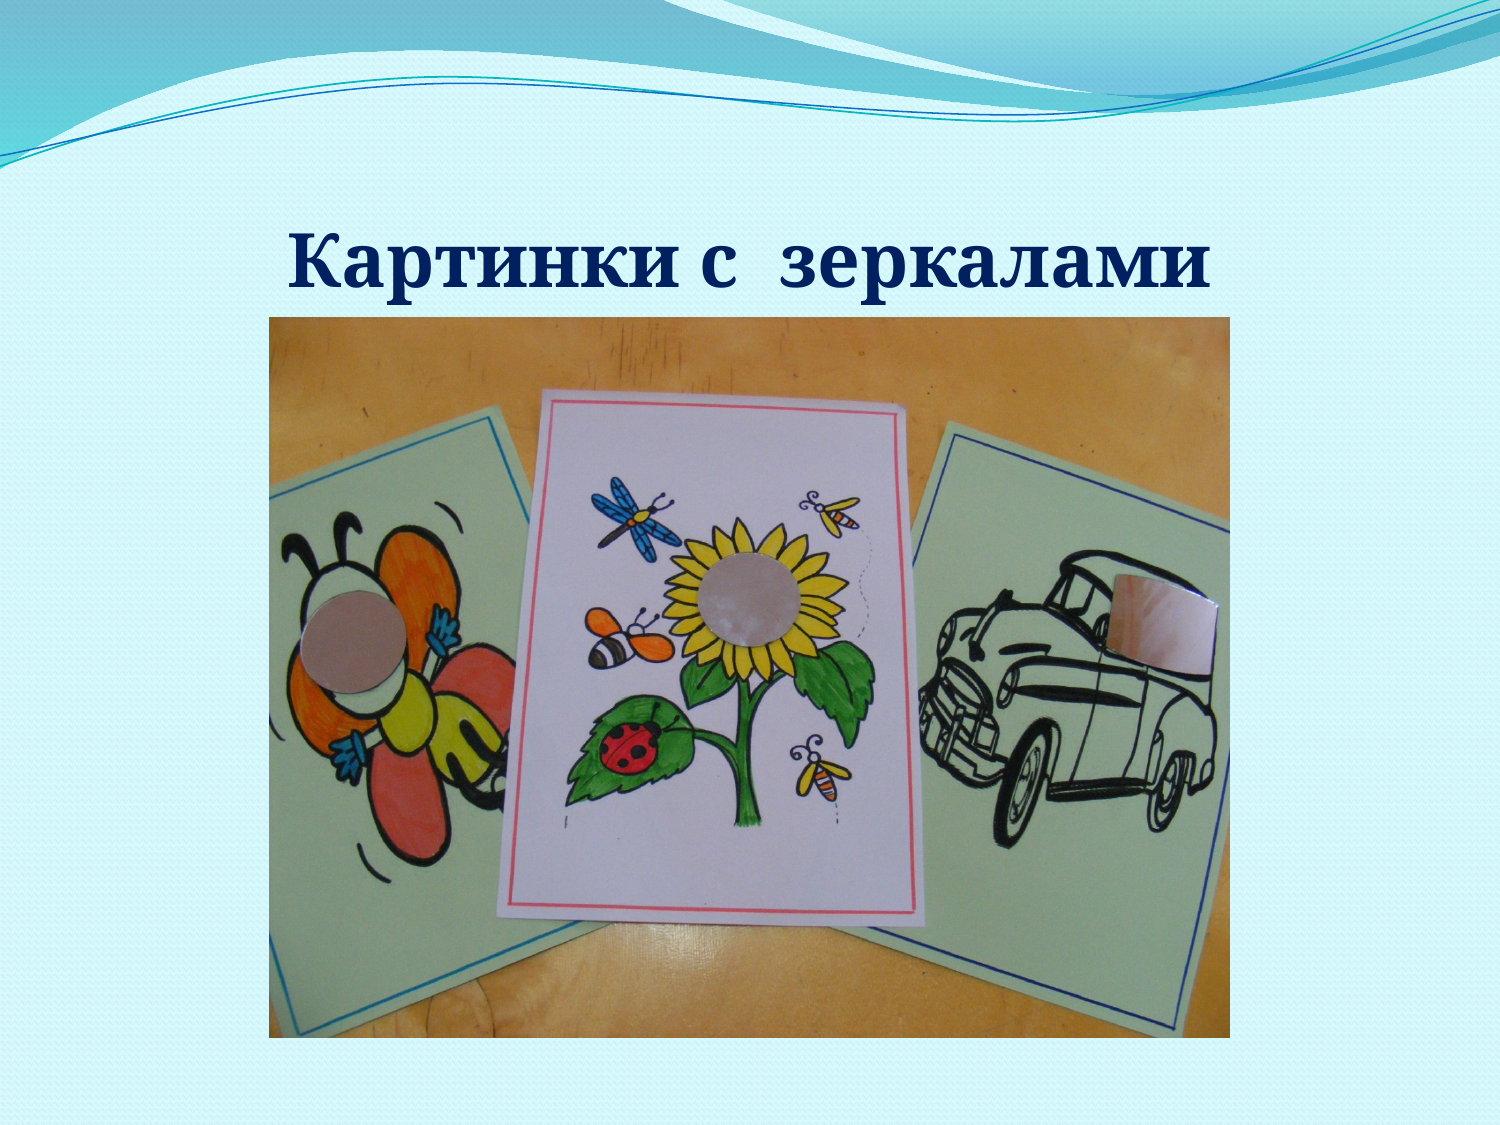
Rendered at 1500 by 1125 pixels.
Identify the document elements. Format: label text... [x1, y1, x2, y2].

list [269, 316, 1231, 1038]
title Картинки с зеркалами [75, 115, 1425, 303]
